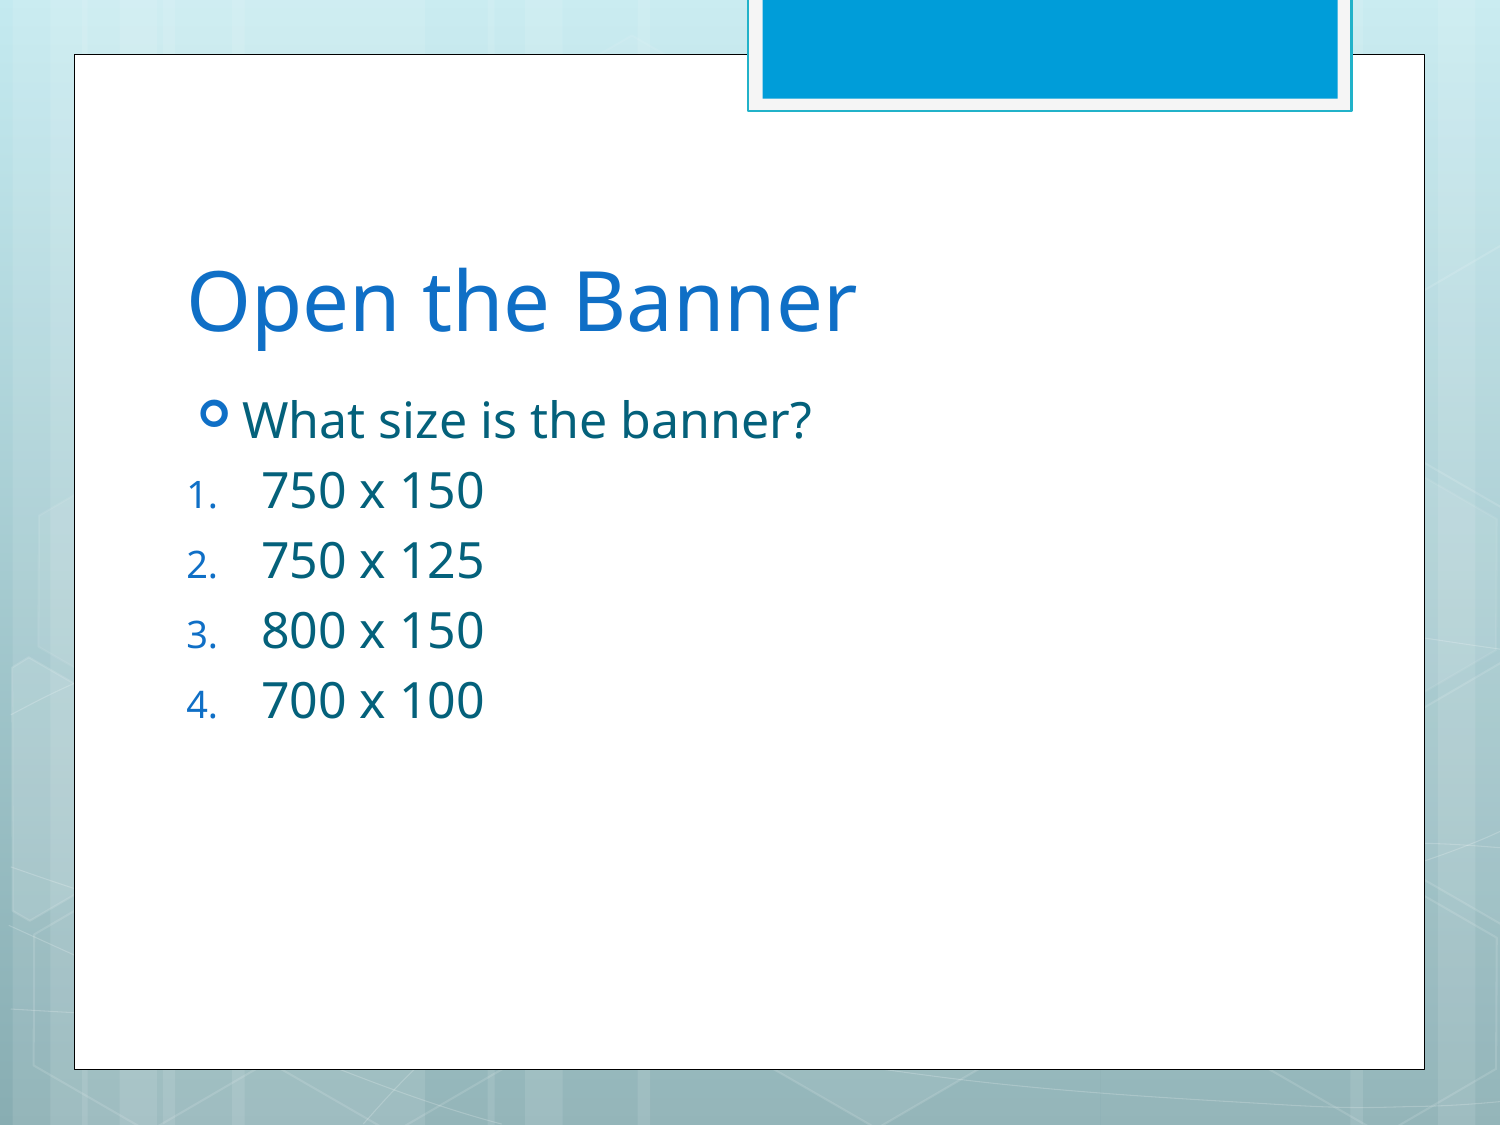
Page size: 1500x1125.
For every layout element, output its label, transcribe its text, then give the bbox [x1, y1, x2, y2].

title Open the Banner [171, 168, 1324, 357]
list What size is the banner? 750 x 150 750 x 125 800 x 150 700 x 100 [171, 381, 1283, 957]
